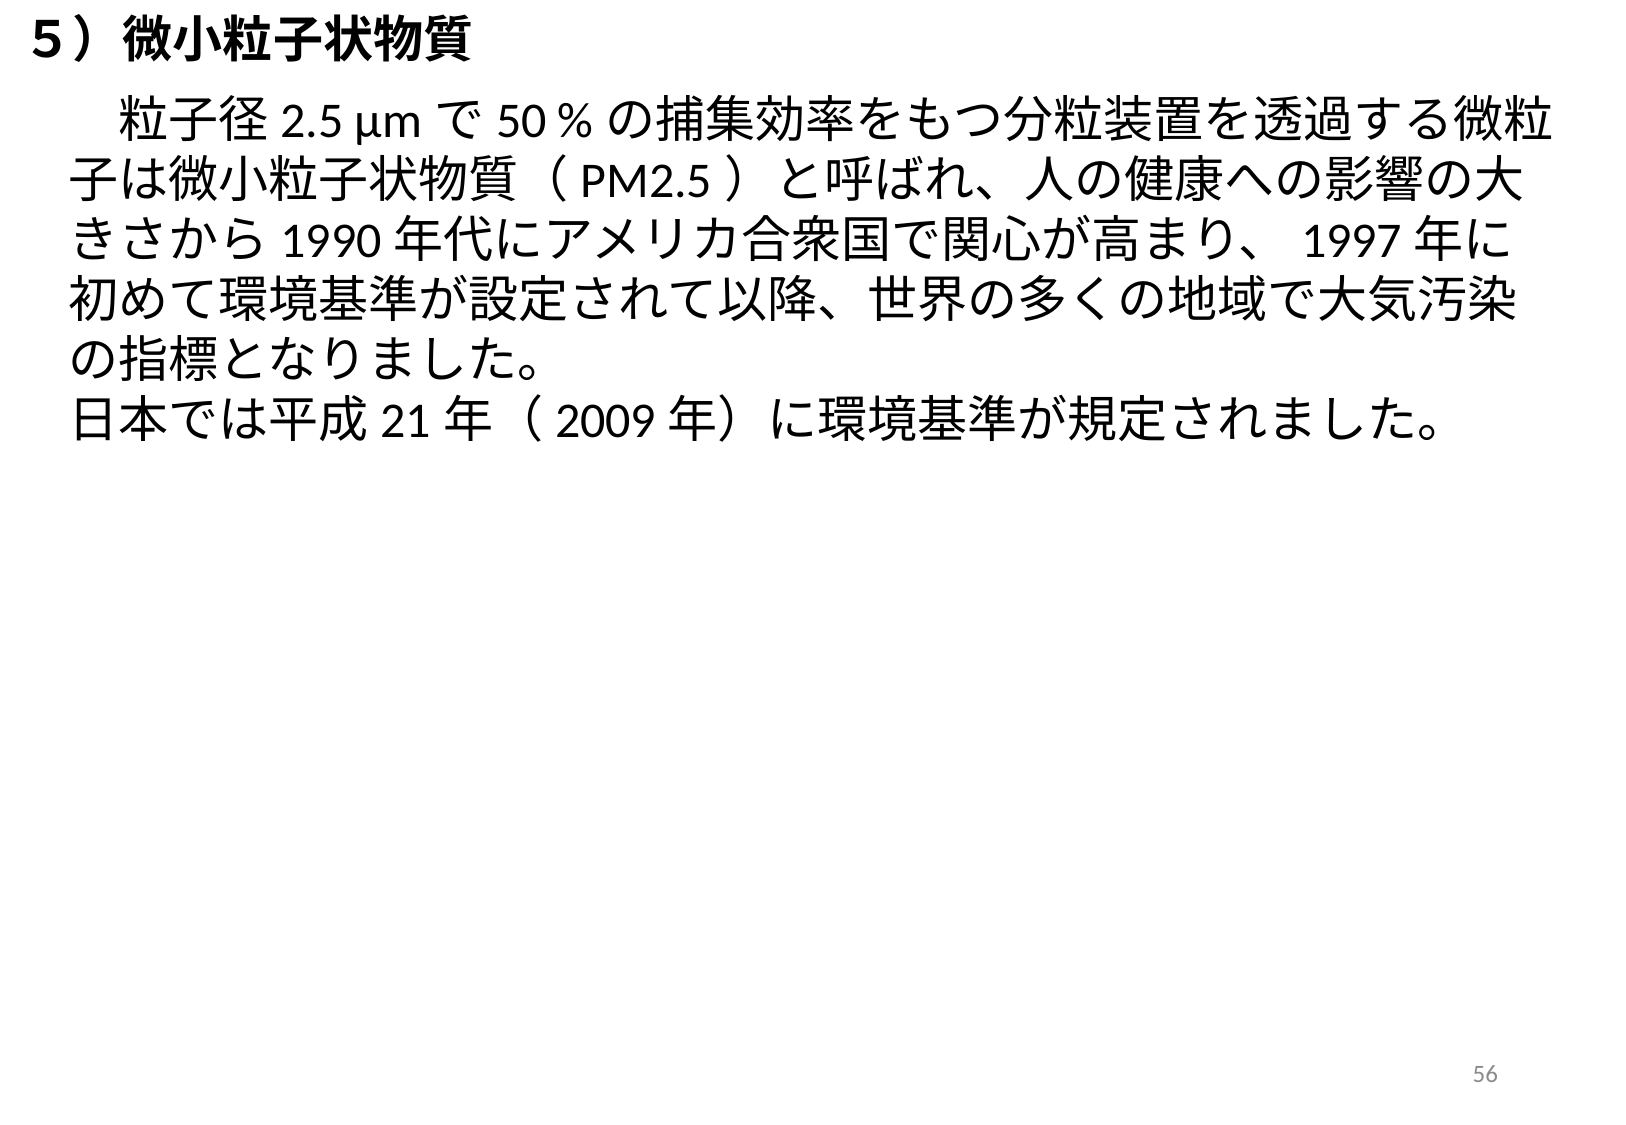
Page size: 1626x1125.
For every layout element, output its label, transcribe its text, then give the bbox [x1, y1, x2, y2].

text_box ５）微小粒子状物質 [8, 0, 488, 75]
text_box 粒子径2.5 µmで50 %の捕集効率をもつ分粒装置を透過する微粒子は微小粒子状物質（PM2.5）と呼ばれ、人の健康への影響の大きさから1990年代にアメリカ合衆国で関心が高まり、1997年に初めて環境基準が設定されて以降、世界の多くの地域で大気汚染の指標となりました。 日本では平成21年（2009年）に環境基準が規定されました。 [53, 79, 1571, 575]
slide_number 56 [1147, 1042, 1514, 1103]
